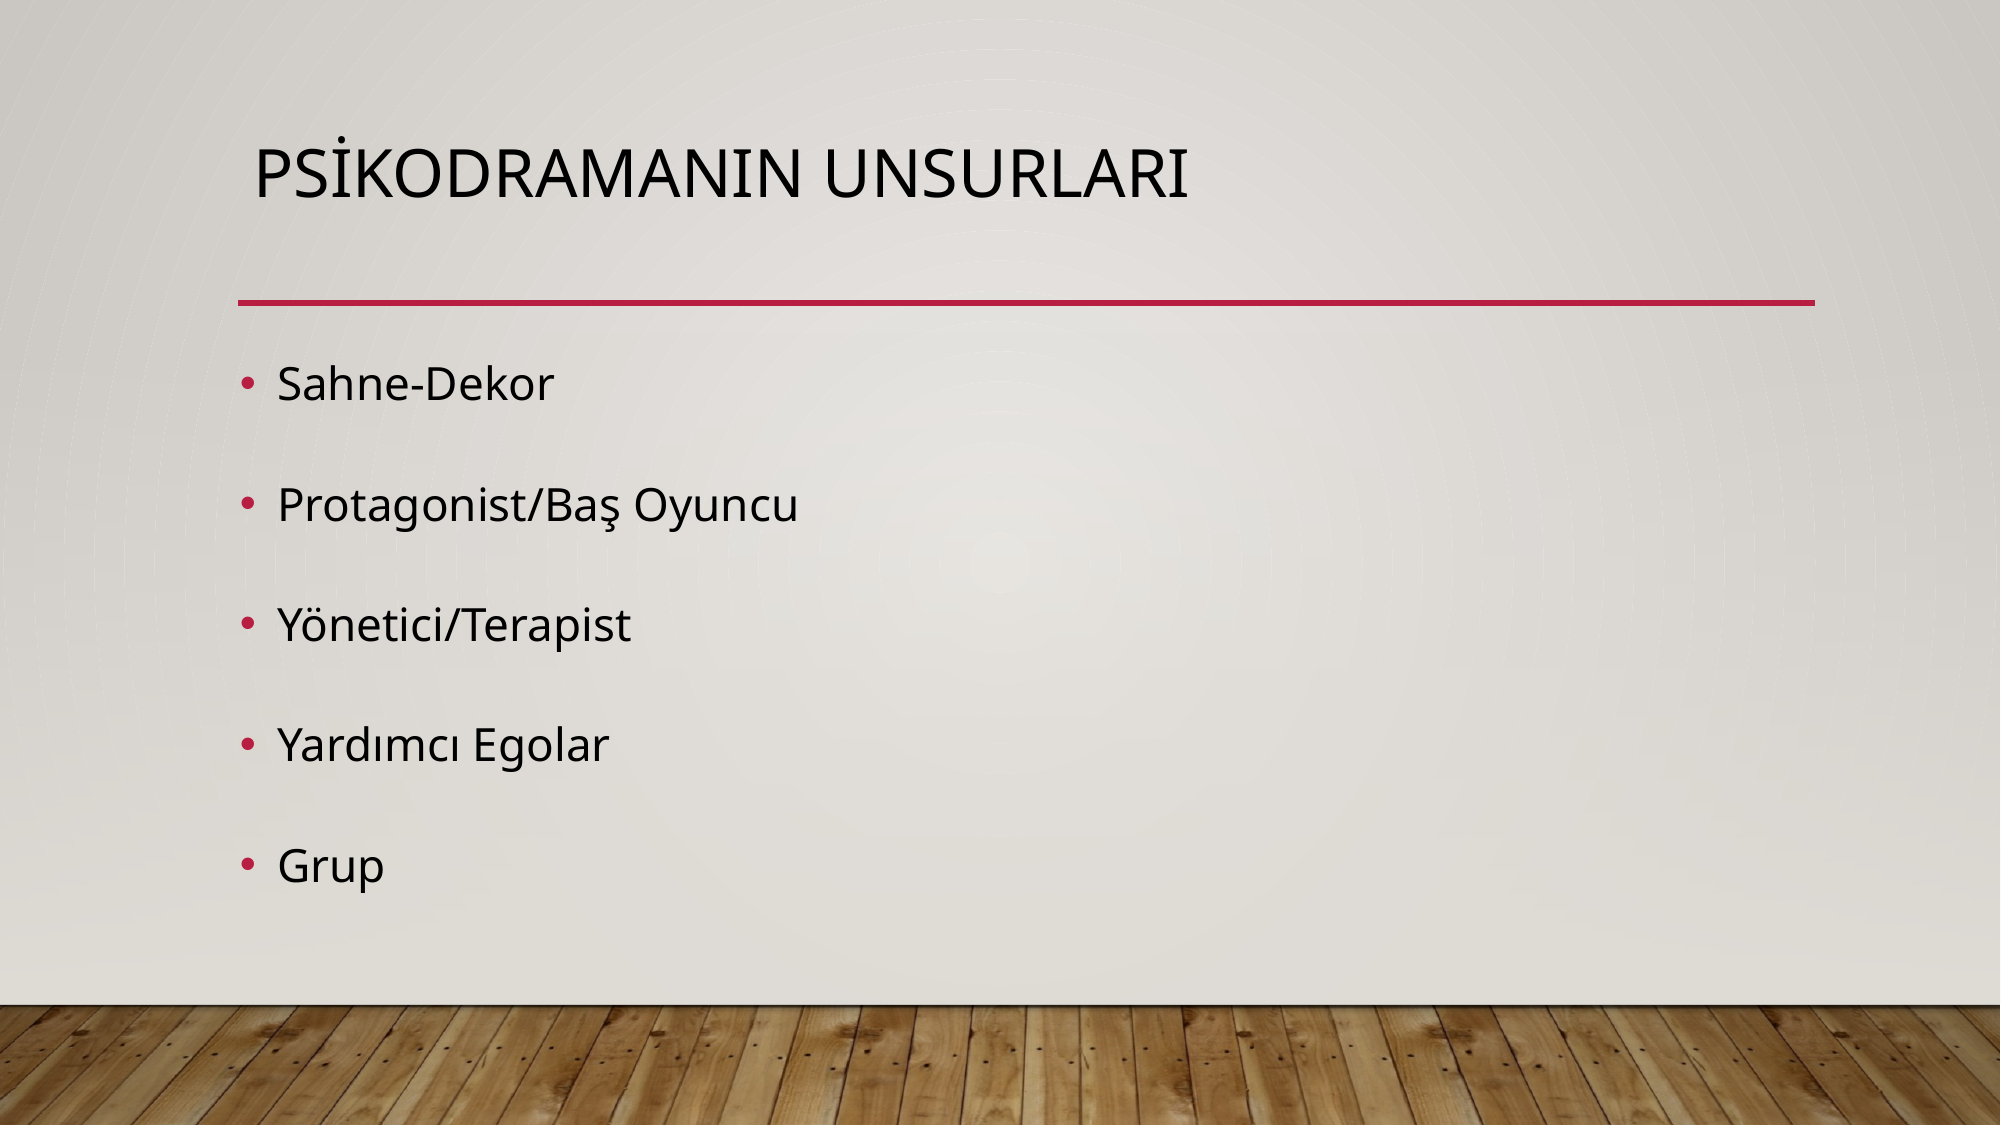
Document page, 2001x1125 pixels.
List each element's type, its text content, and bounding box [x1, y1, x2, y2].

title Psikodramanın unsurları [238, 131, 1814, 292]
list Sahne-Dekor Protagonist/Baş Oyuncu Yönetici/Terapist Yardımcı Egolar Grup [149, 292, 1849, 899]
picture [0, 1005, 2000, 1125]
